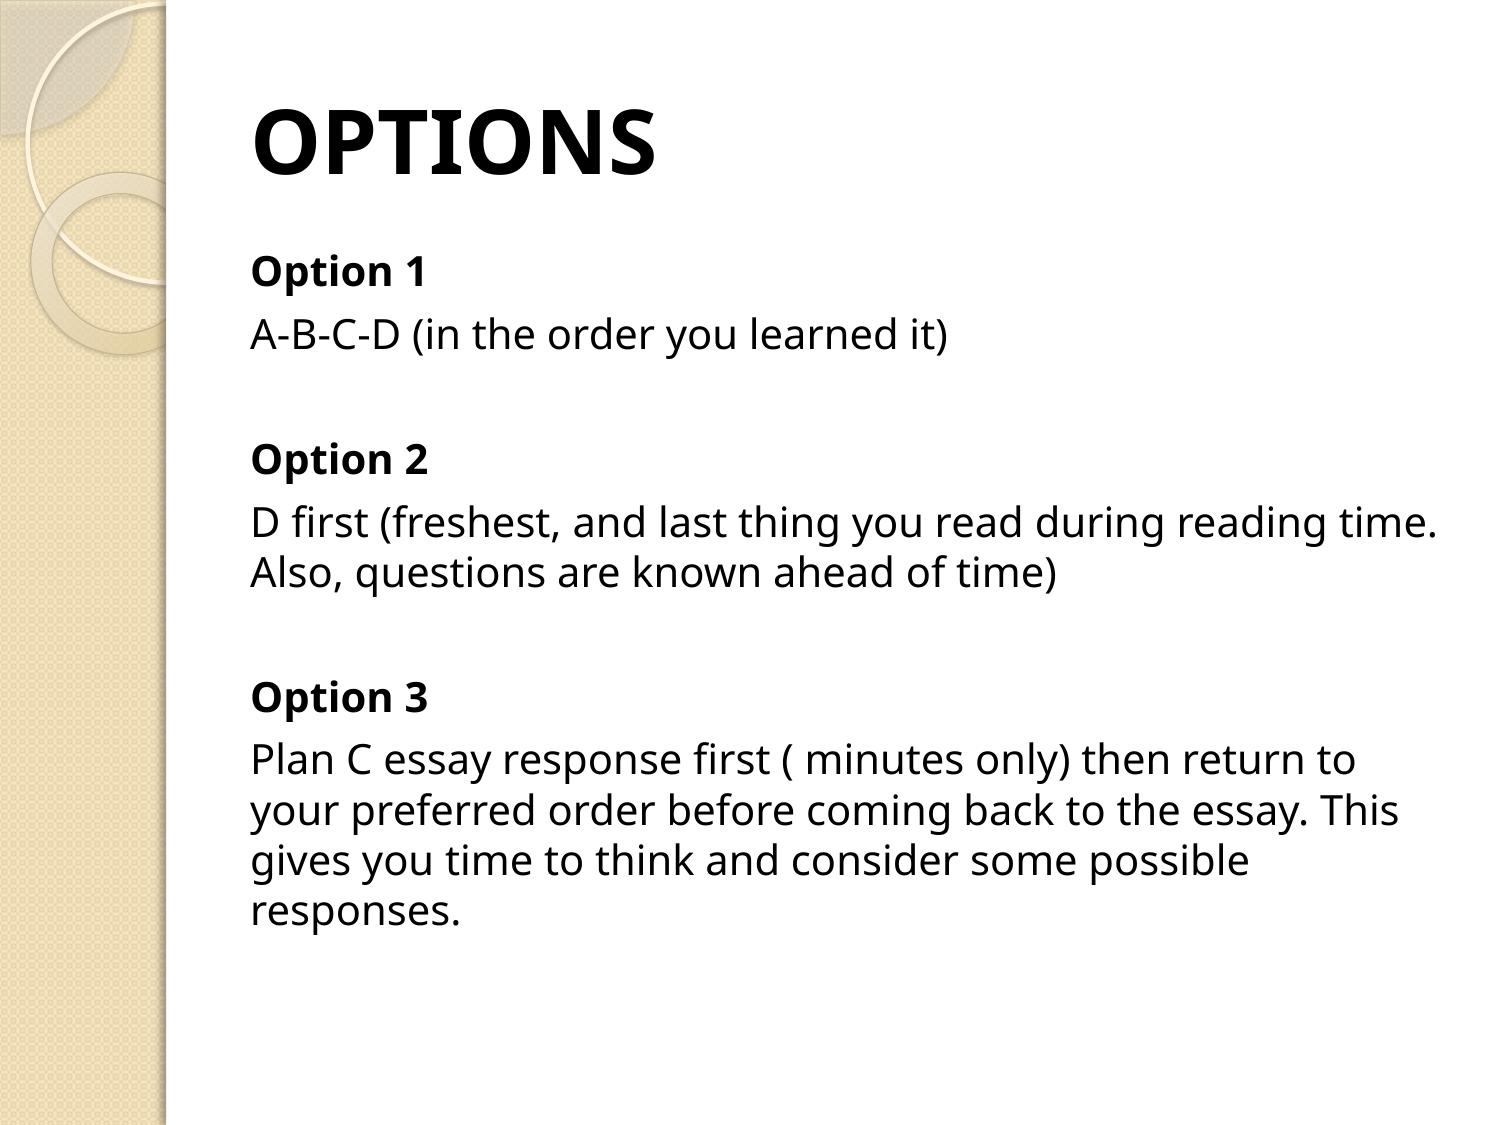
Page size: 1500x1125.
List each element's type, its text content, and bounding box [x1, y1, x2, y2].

title OPTIONS [235, 45, 1466, 233]
list Option 1 A-B-C-D (in the order you learned it) Option 2 D first (freshest, and last thing you read during reading time. Also, questions are known ahead of time) Option 3 Plan C essay response first ( minutes only) then return to your preferred order before coming back to the essay. This gives you time to think and consider some possible responses. [235, 237, 1466, 1025]
